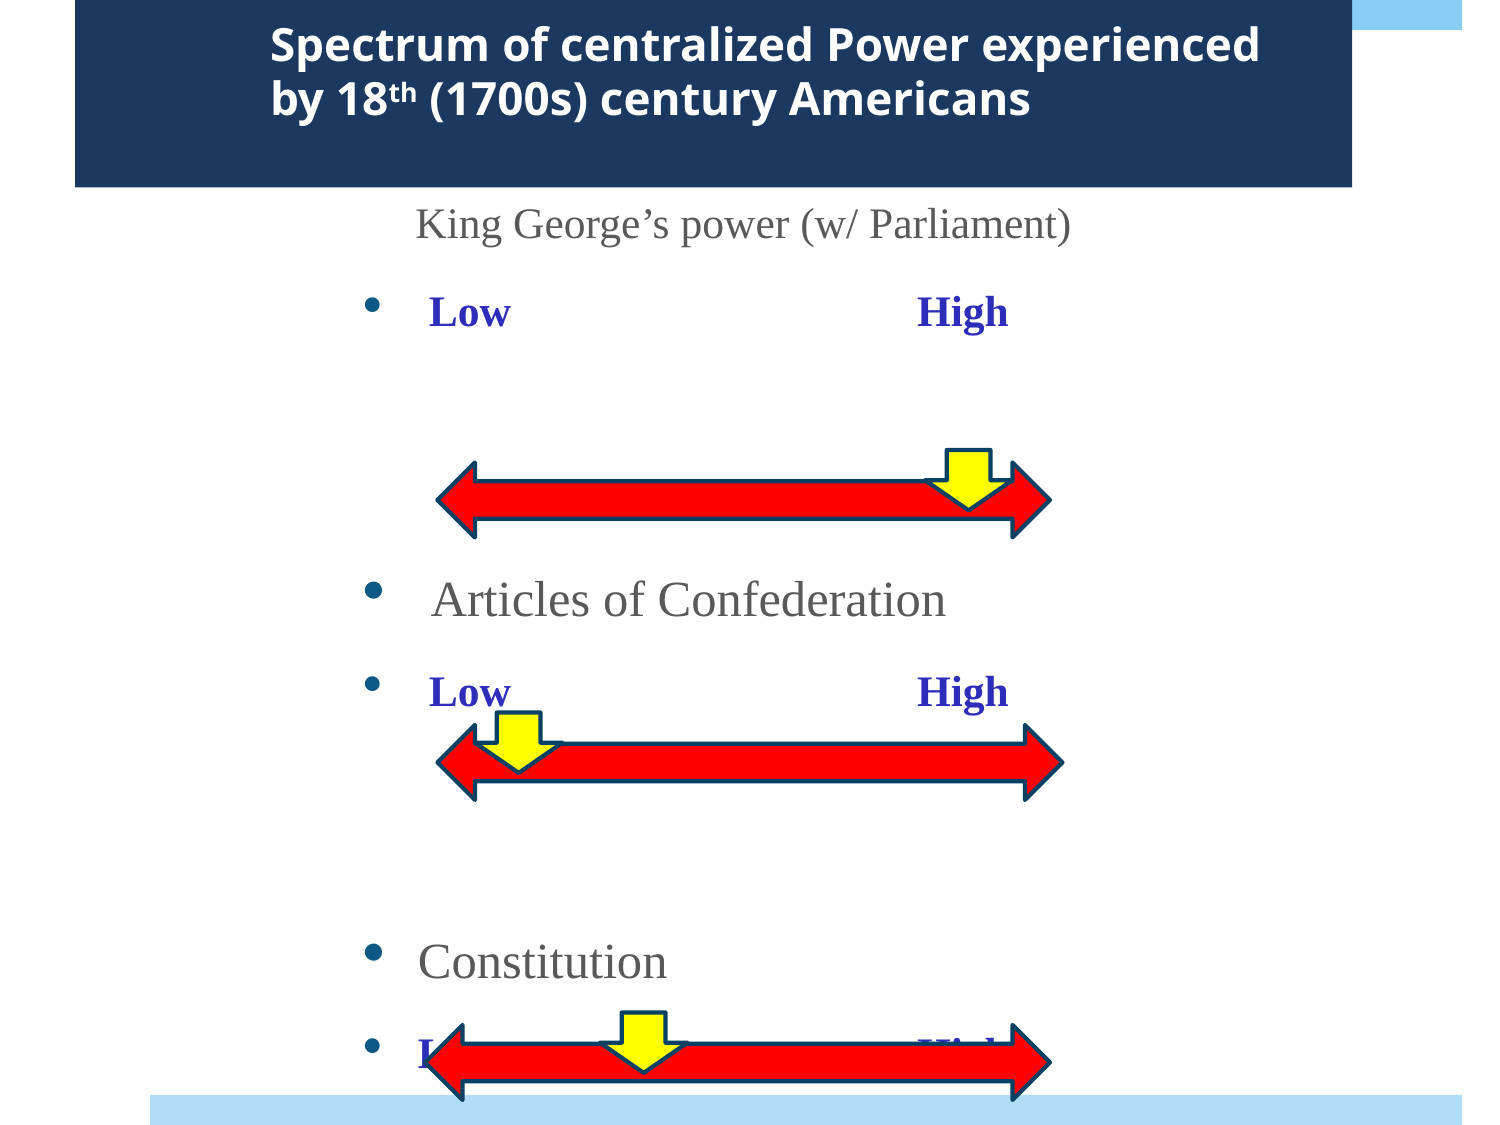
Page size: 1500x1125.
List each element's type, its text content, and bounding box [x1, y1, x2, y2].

text_box [422, 1023, 1053, 1102]
text_box [472, 710, 565, 775]
text_box [435, 460, 1053, 540]
text_box [922, 447, 1015, 513]
text_box [435, 723, 1065, 802]
title Spectrum of centralized Power experienced by 18th (1700s) century Americans [75, 0, 1353, 188]
list King George’s power (w/ Parliament) Low High Articles of Confederation Low High Constitution Low High [350, 187, 1138, 1088]
text_box [597, 1010, 690, 1075]
